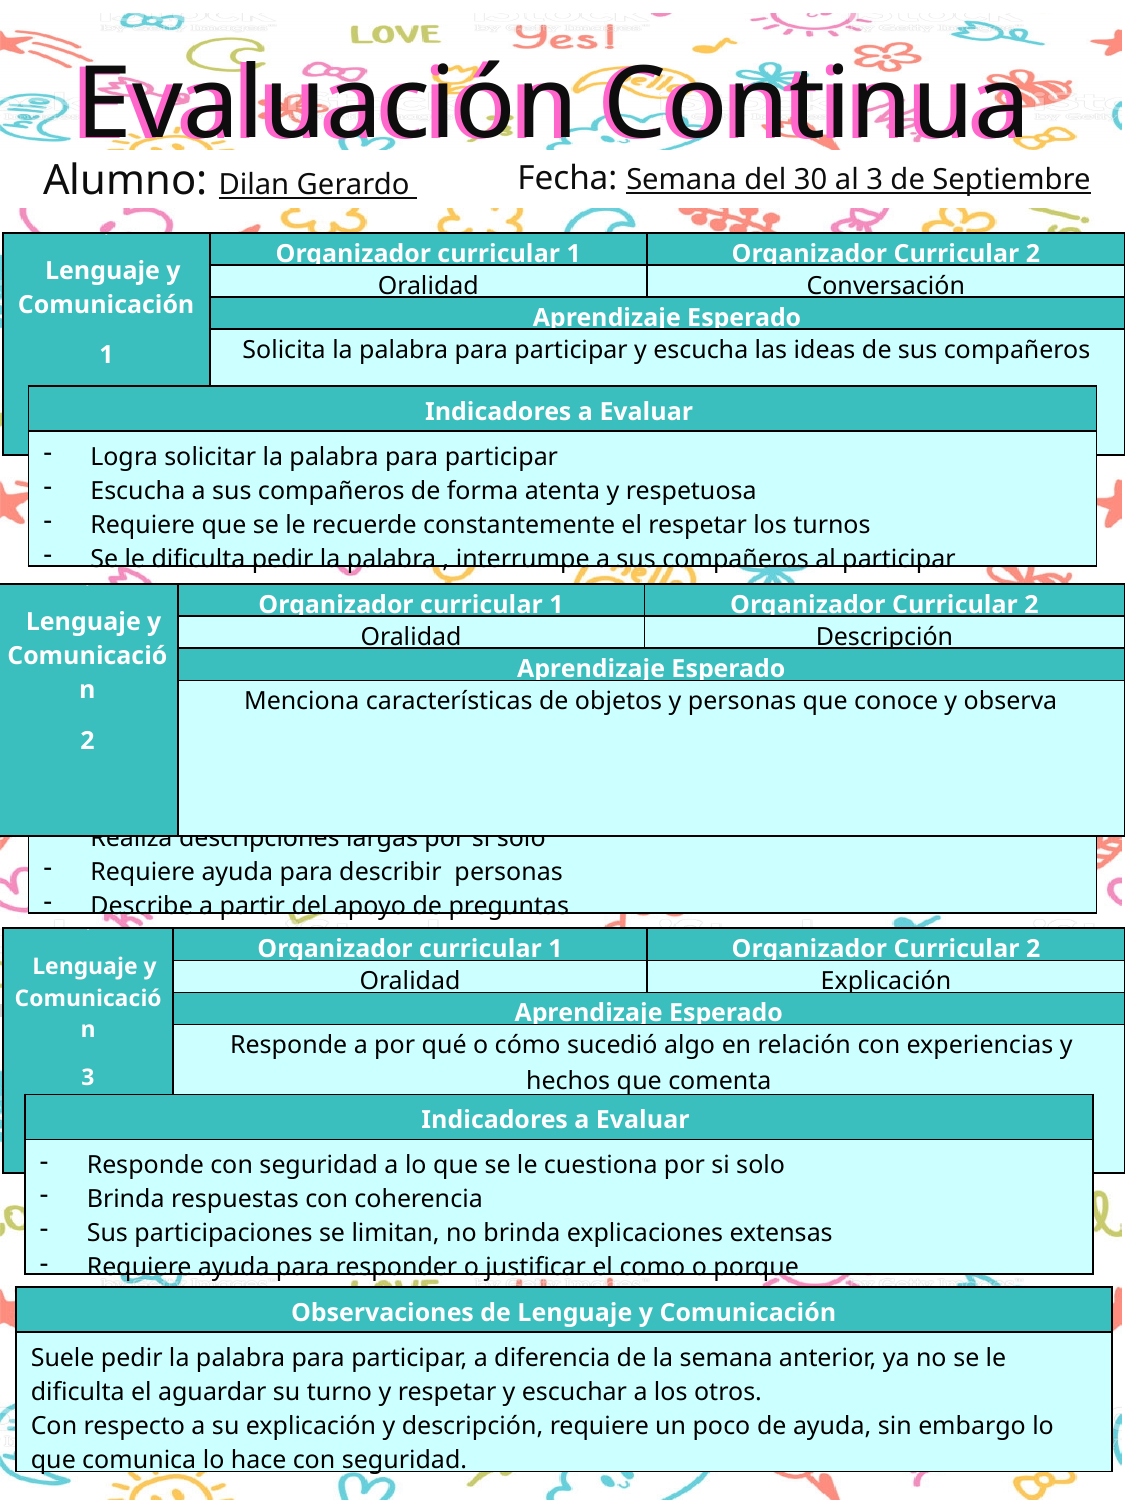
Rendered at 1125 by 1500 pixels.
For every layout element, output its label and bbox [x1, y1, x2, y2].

picture [0, 13, 1122, 150]
text_box [0, 29, 1122, 1500]
